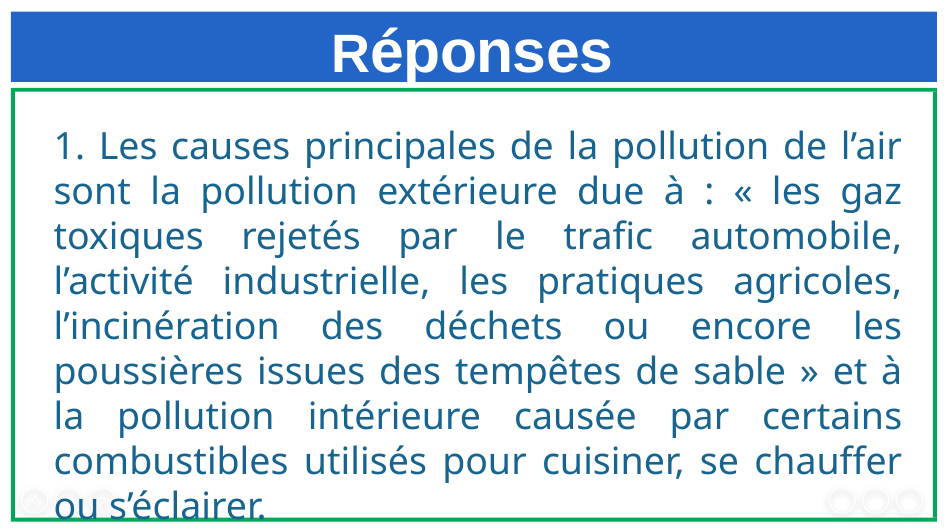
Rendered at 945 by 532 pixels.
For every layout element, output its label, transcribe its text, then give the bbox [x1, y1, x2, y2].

title Réponses [70, 21, 874, 85]
text_box 1. Les causes principales de la pollution de l’air sont la pollution extérieure due à : « les gaz toxiques rejetés par le trafic automobile, l’activité industrielle, les pratiques agricoles, l’incinération des déchets ou encore les poussières issues des tempêtes de sable » et à la pollution intérieure causée par certains combustibles utilisés pour cuisiner, se chauffer ou s’éclairer. [38, 114, 918, 532]
